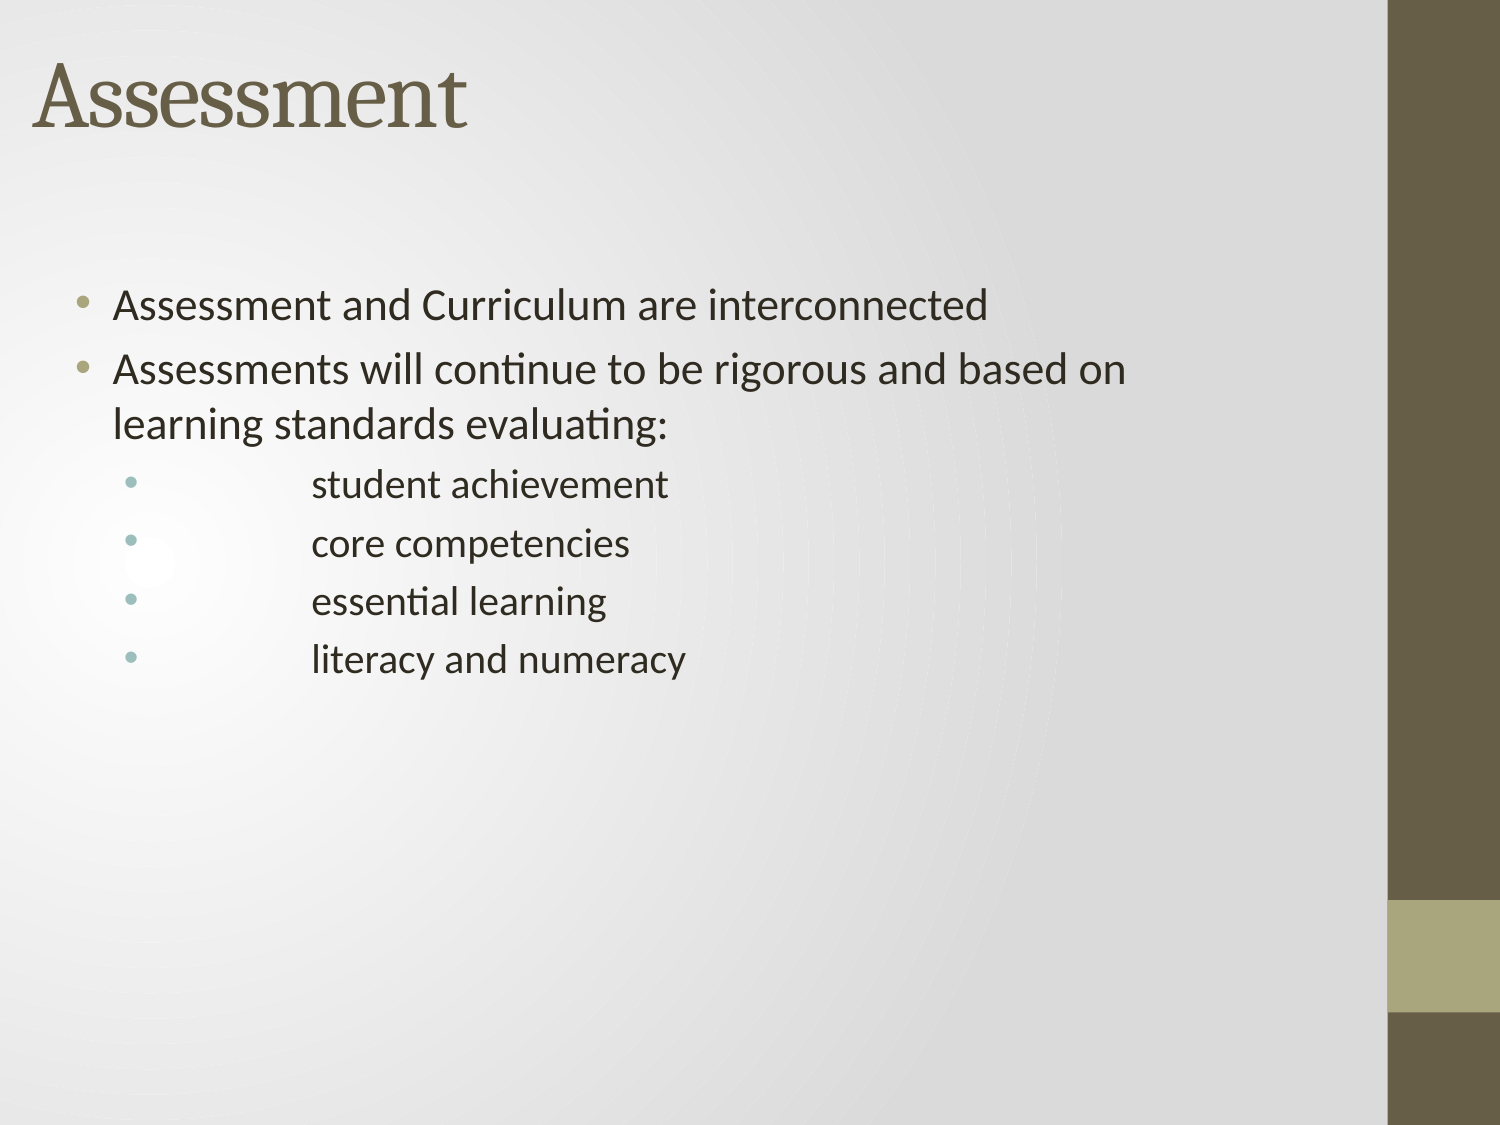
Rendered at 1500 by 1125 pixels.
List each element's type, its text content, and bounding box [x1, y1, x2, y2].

list Assessment and Curriculum are interconnected Assessments will continue to be rigorous and based on learning standards evaluating: student achievement core competencies essential learning literacy and numeracy [41, 267, 1292, 1055]
title Assessment [17, 0, 1268, 183]
